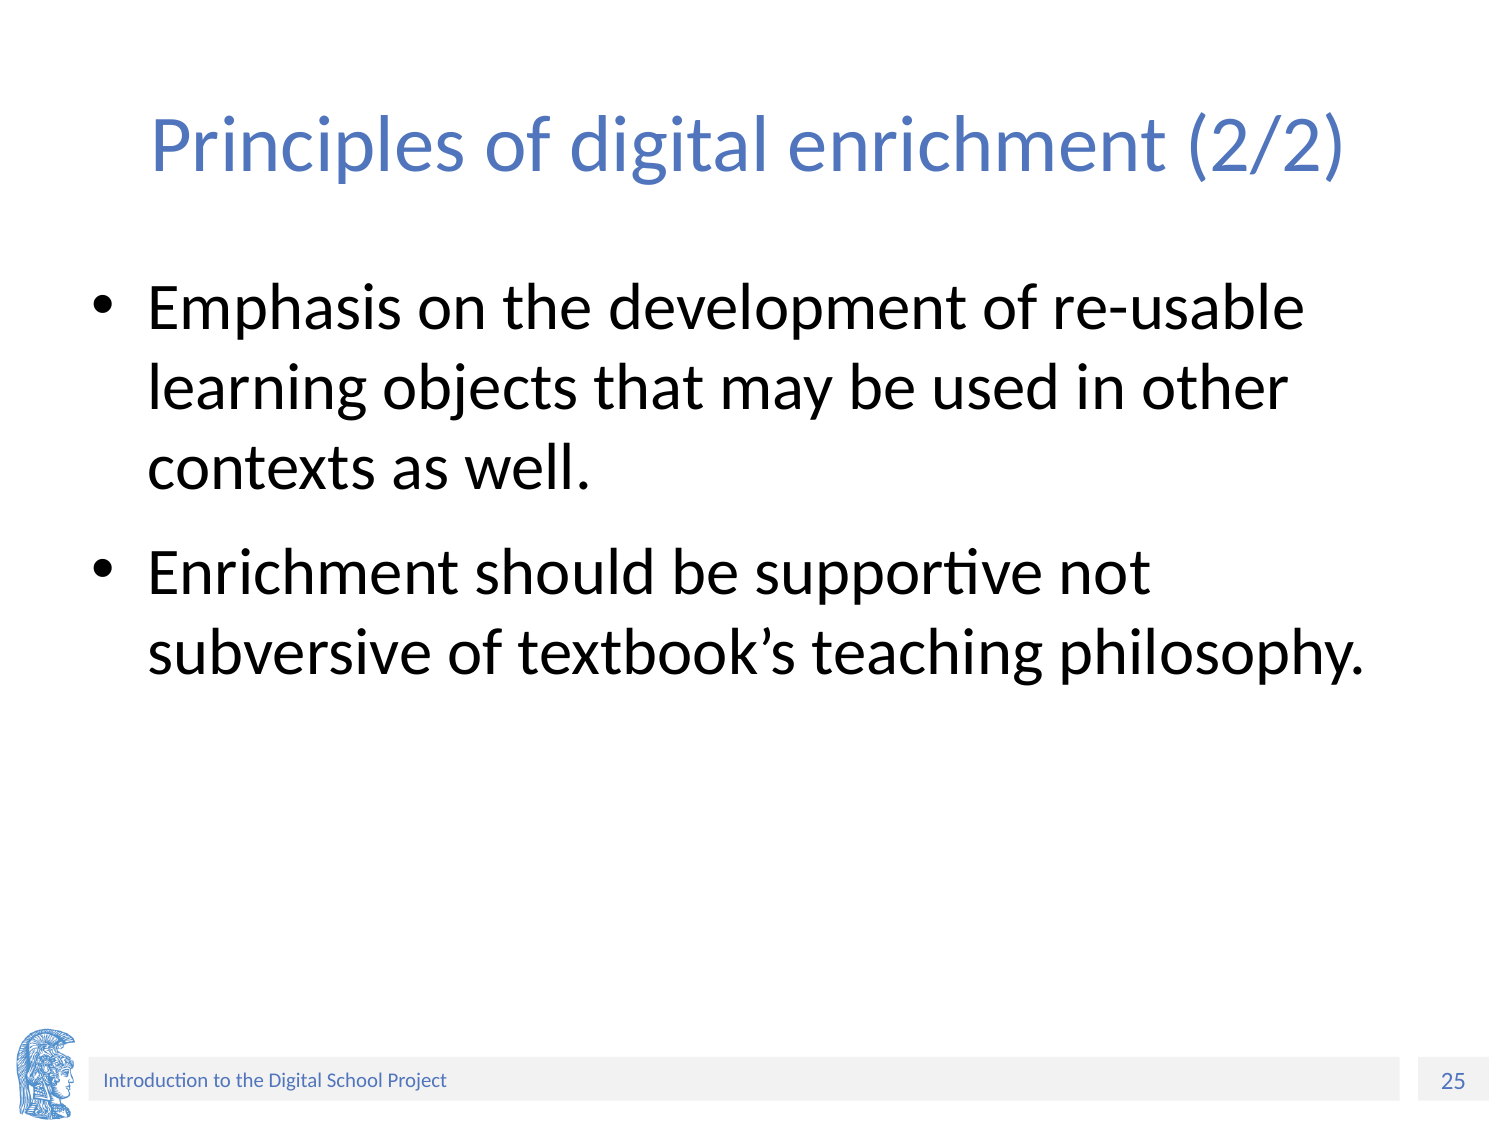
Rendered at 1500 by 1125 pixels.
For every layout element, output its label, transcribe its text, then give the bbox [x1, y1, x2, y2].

title Principles of digital enrichment (2/2) [75, 45, 1425, 233]
picture [9, 1025, 81, 1120]
list Emphasis on the development of re-usable learning objects that may be used in other contexts as well. Enrichment should be supportive not subversive of textbook’s teaching philosophy. [76, 255, 1427, 998]
